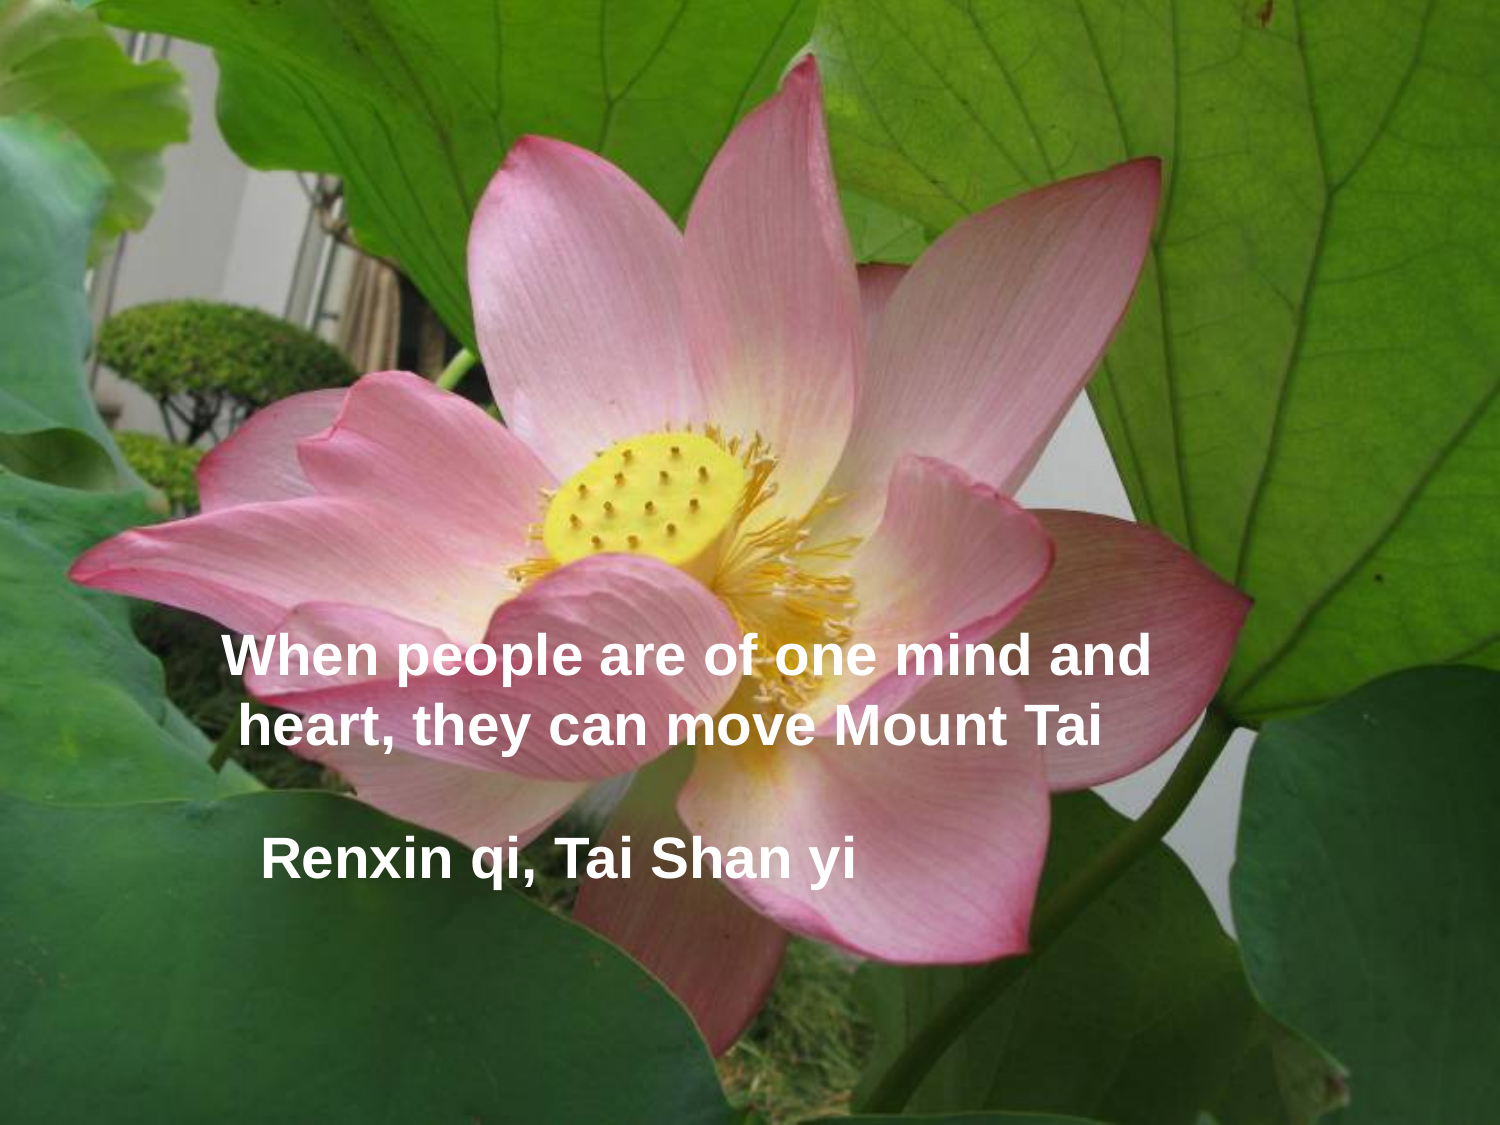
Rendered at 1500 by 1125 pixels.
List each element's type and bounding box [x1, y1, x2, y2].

list [0, 0, 1500, 1125]
